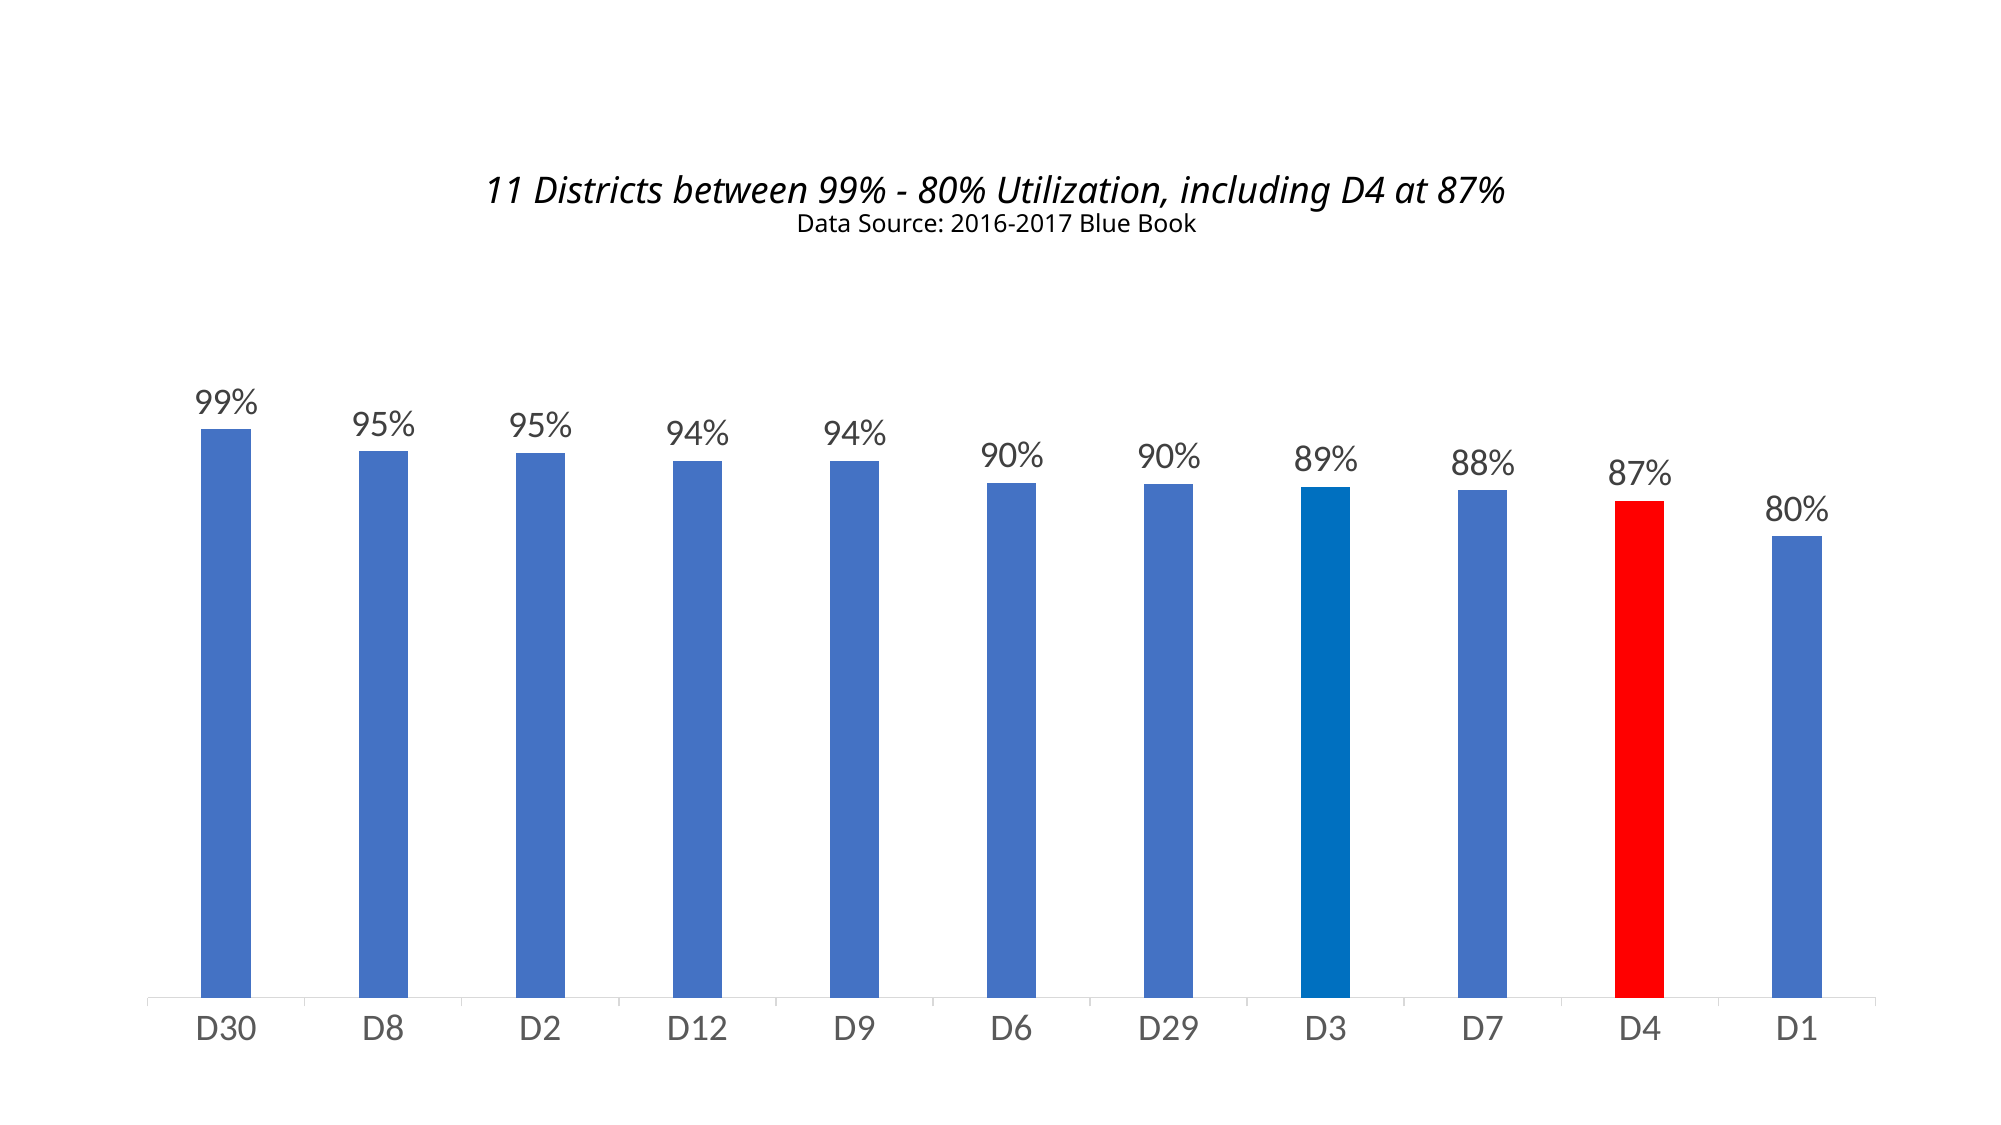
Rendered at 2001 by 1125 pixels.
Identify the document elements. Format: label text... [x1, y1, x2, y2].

title 11 Districts between 99% - 80% Utilization, including D4 at 87% Data Source: 2016-2017 Blue Book [15, 76, 1985, 295]
chart [111, 294, 1912, 1066]
